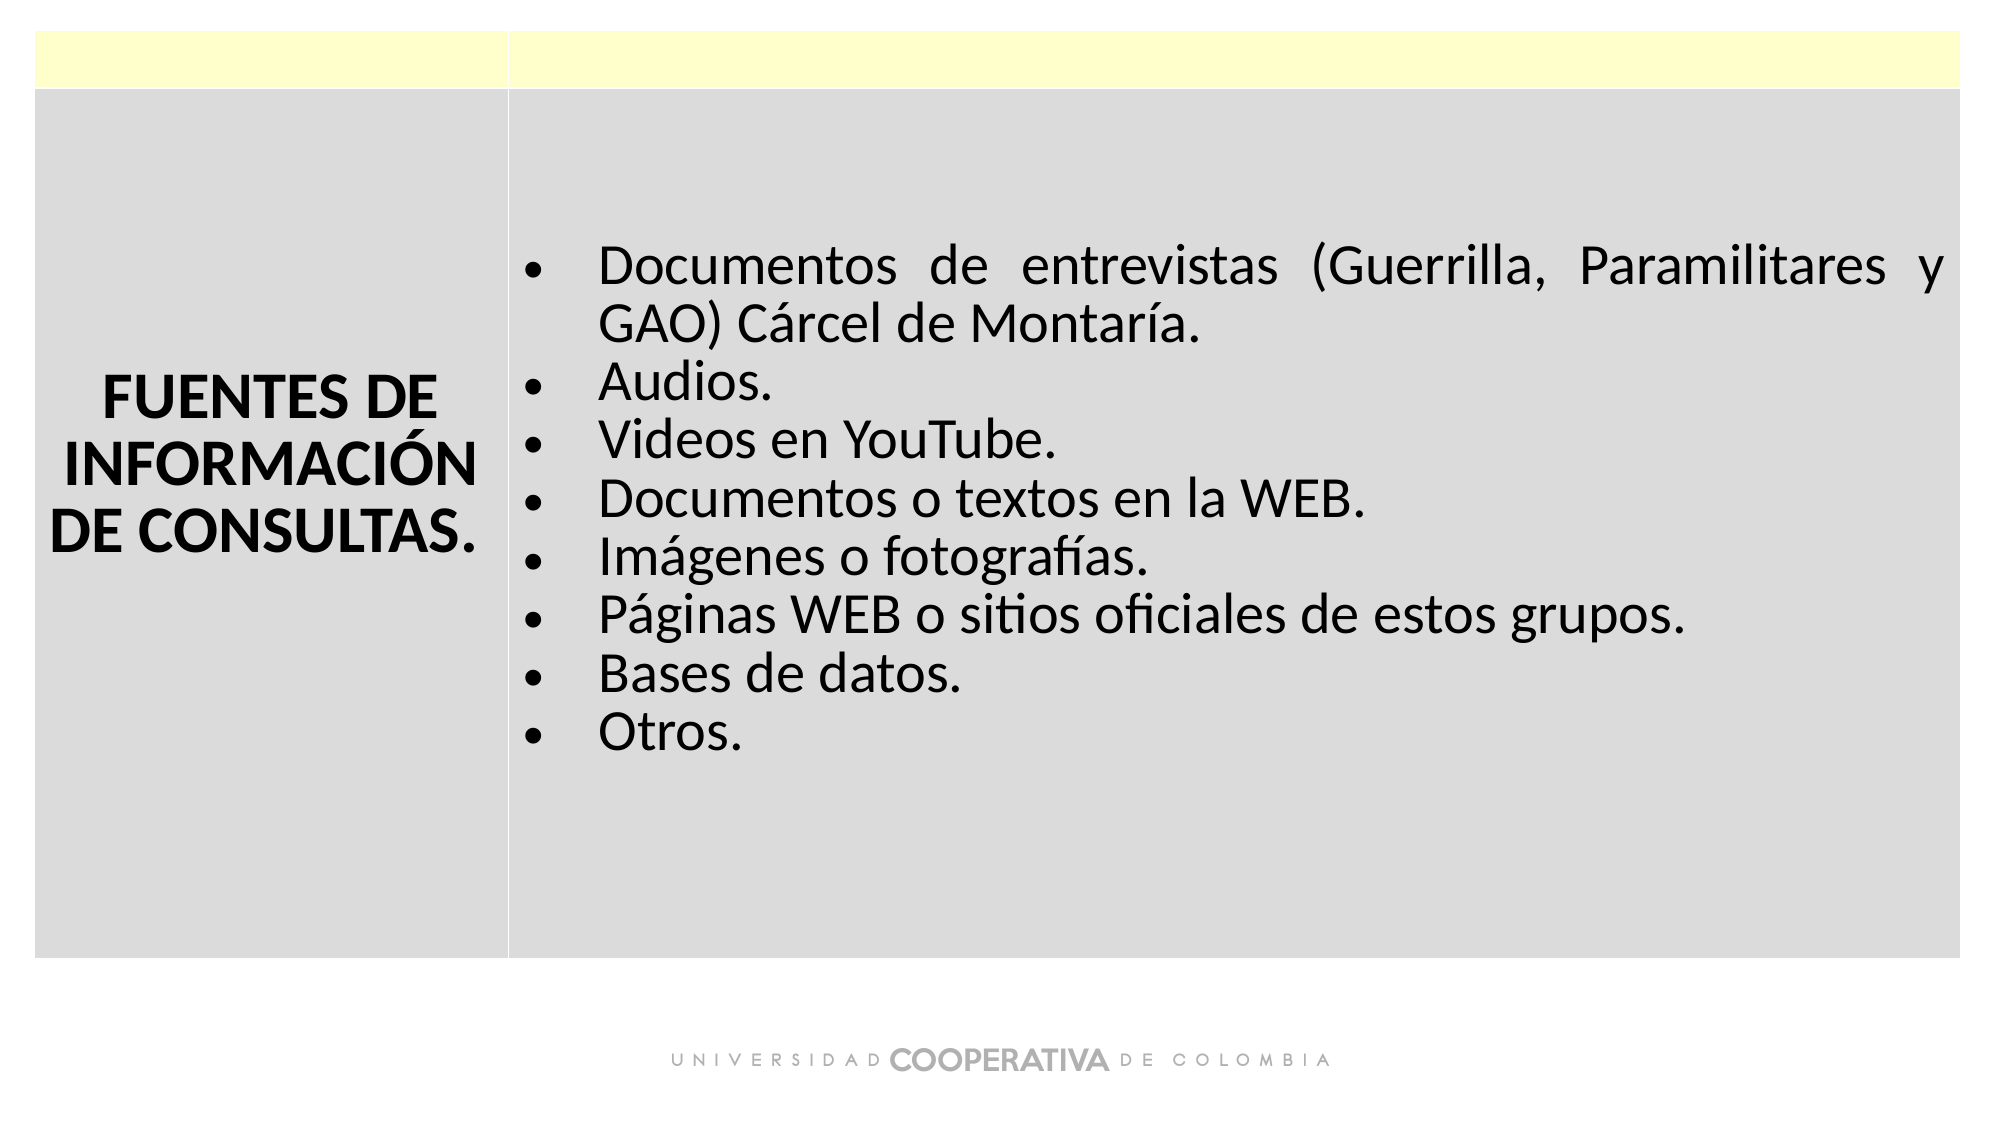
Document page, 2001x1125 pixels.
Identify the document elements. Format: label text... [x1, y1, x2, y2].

table_cell FUENTES DE INFORMACIÓN DE CONSULTAS. [35, 89, 508, 958]
picture [0, 0, 2001, 1125]
table_cell Documentos de entrevistas (Guerrilla, Paramilitares y GAO) Cárcel de Montaría. Audios. Videos en YouTube. Documentos o textos en la WEB. Imágenes o fotografías. Páginas WEB o sitios oficiales de estos grupos. Bases de datos. Otros. [509, 89, 1960, 958]
table_header [509, 31, 1960, 87]
table_header [35, 31, 508, 87]
